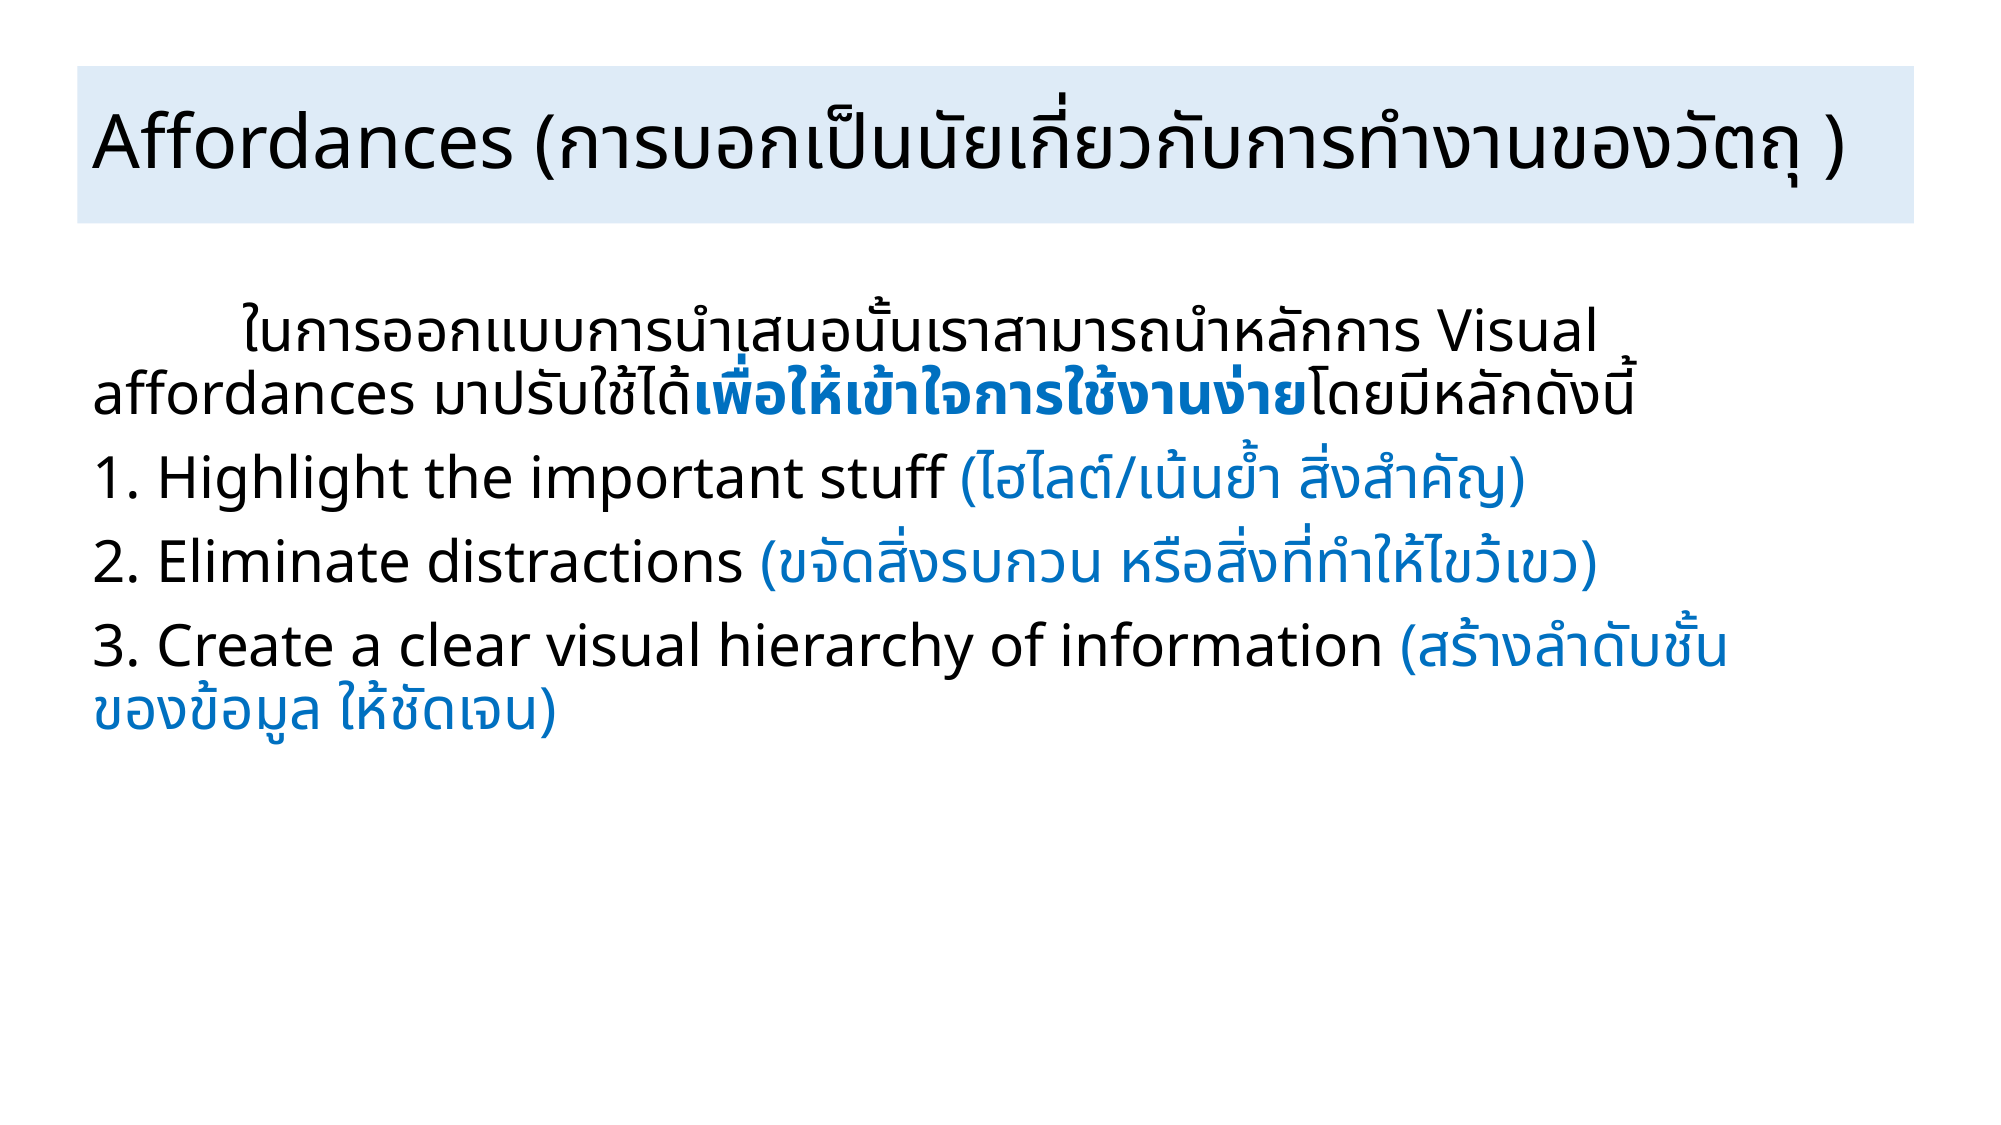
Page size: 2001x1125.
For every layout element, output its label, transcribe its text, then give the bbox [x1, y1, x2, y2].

list ในการออกแบบการนำเสนอนั้นเราสามารถนำหลักการ Visual affordances มาปรับใช้ได้เพื่อให้เข้าใจการใช้งานง่ายโดยมีหลักดังนี้ 1. Highlight the important stuff (ไฮไลต์/เน้นย้ำ สิ่งสำคัญ) 2. Eliminate distractions (ขจัดสิ่งรบกวน หรือสิ่งที่ทำให้ไขว้เขว) 3. Create a clear visual hierarchy of information (สร้างลำดับชั้นของข้อมูล ให้ชัดเจน) [77, 293, 1803, 1125]
text_box Affordances (การบอกเป็นนัยเกี่ยวกับการทำงานของวัตถุ ) [77, 66, 1914, 224]
